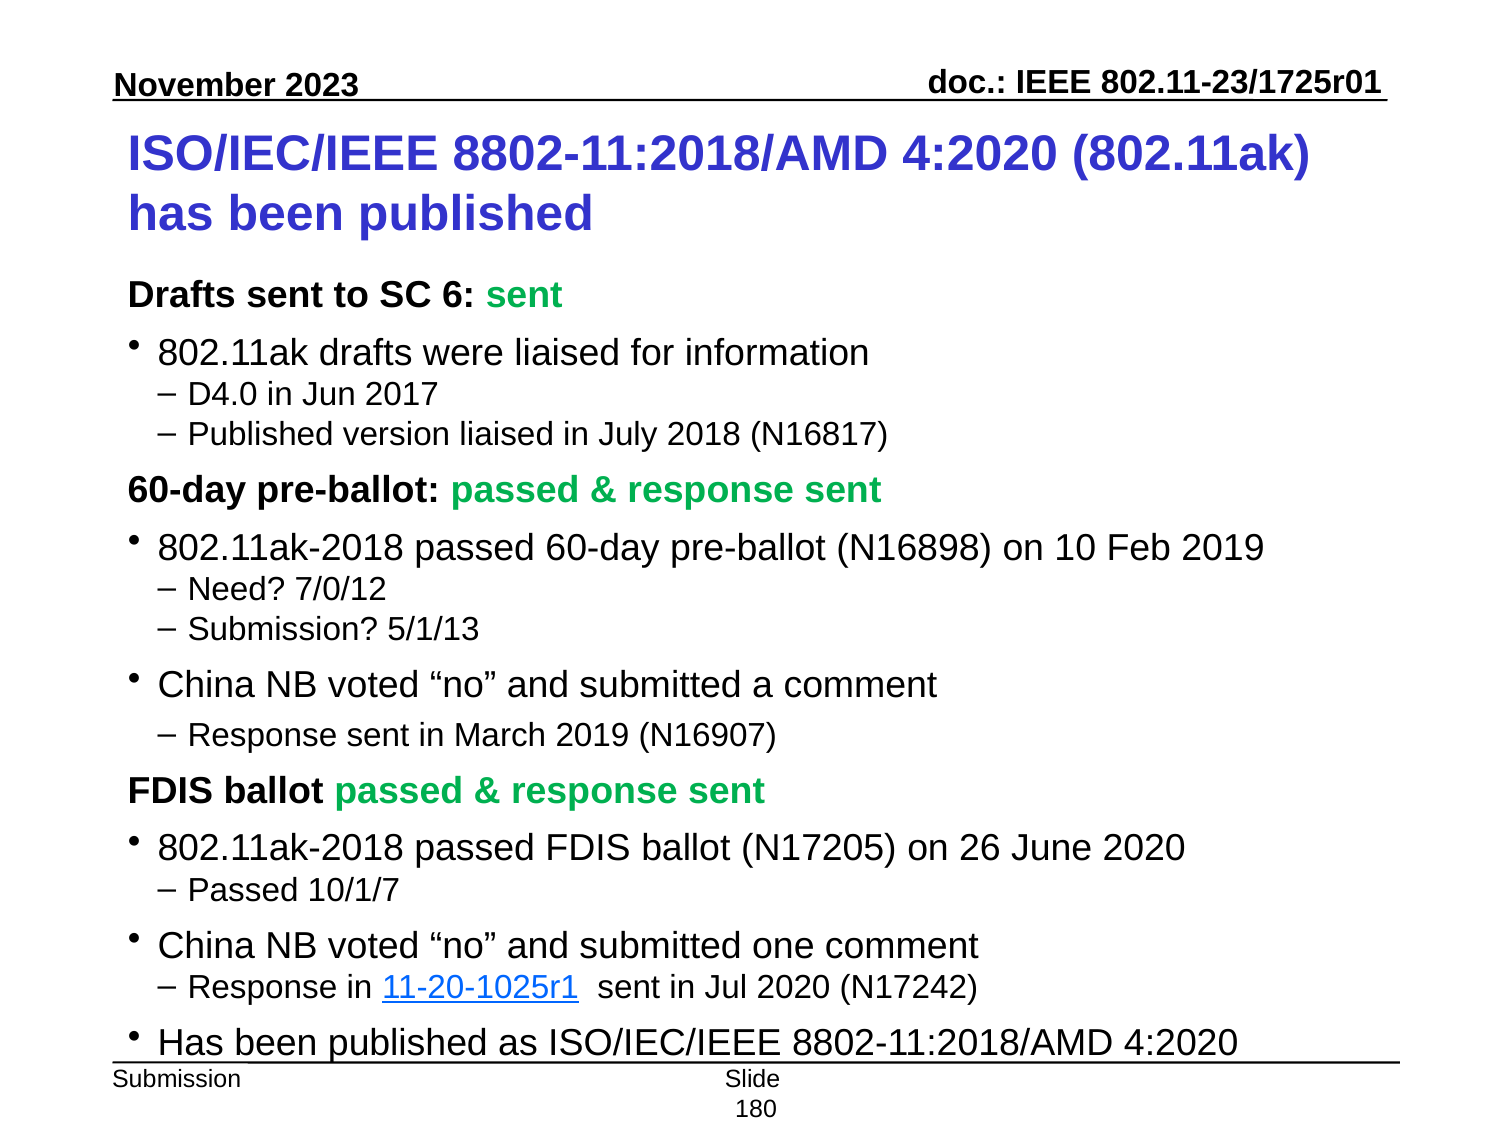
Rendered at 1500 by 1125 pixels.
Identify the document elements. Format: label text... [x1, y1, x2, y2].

slide_number Slide 180 [709, 1061, 803, 1093]
list Drafts sent to SC 6: sent 802.11ak drafts were liaised for information D4.0 in Jun 2017 Published version liaised in July 2018 (N16817) 60-day pre-ballot: passed & response sent 802.11ak-2018 passed 60-day pre-ballot (N16898) on 10 Feb 2019 Need? 7/0/12 Submission? 5/1/13 China NB voted “no” and submitted a comment Response sent in March 2019 (N16907) FDIS ballot passed & response sent 802.11ak-2018 passed FDIS ballot (N17205) on 26 June 2020 Passed 10/1/7 China NB voted “no” and submitted one comment Response in 11-20-1025r1 sent in Jul 2020 (N17242) Has been published as ISO/IEC/IEEE 8802-11:2018/AMD 4:2020 [112, 262, 1388, 938]
title ISO/IEC/IEEE 8802-11:2018/AMD 4:2020 (802.11ak) has been published [112, 112, 1388, 262]
